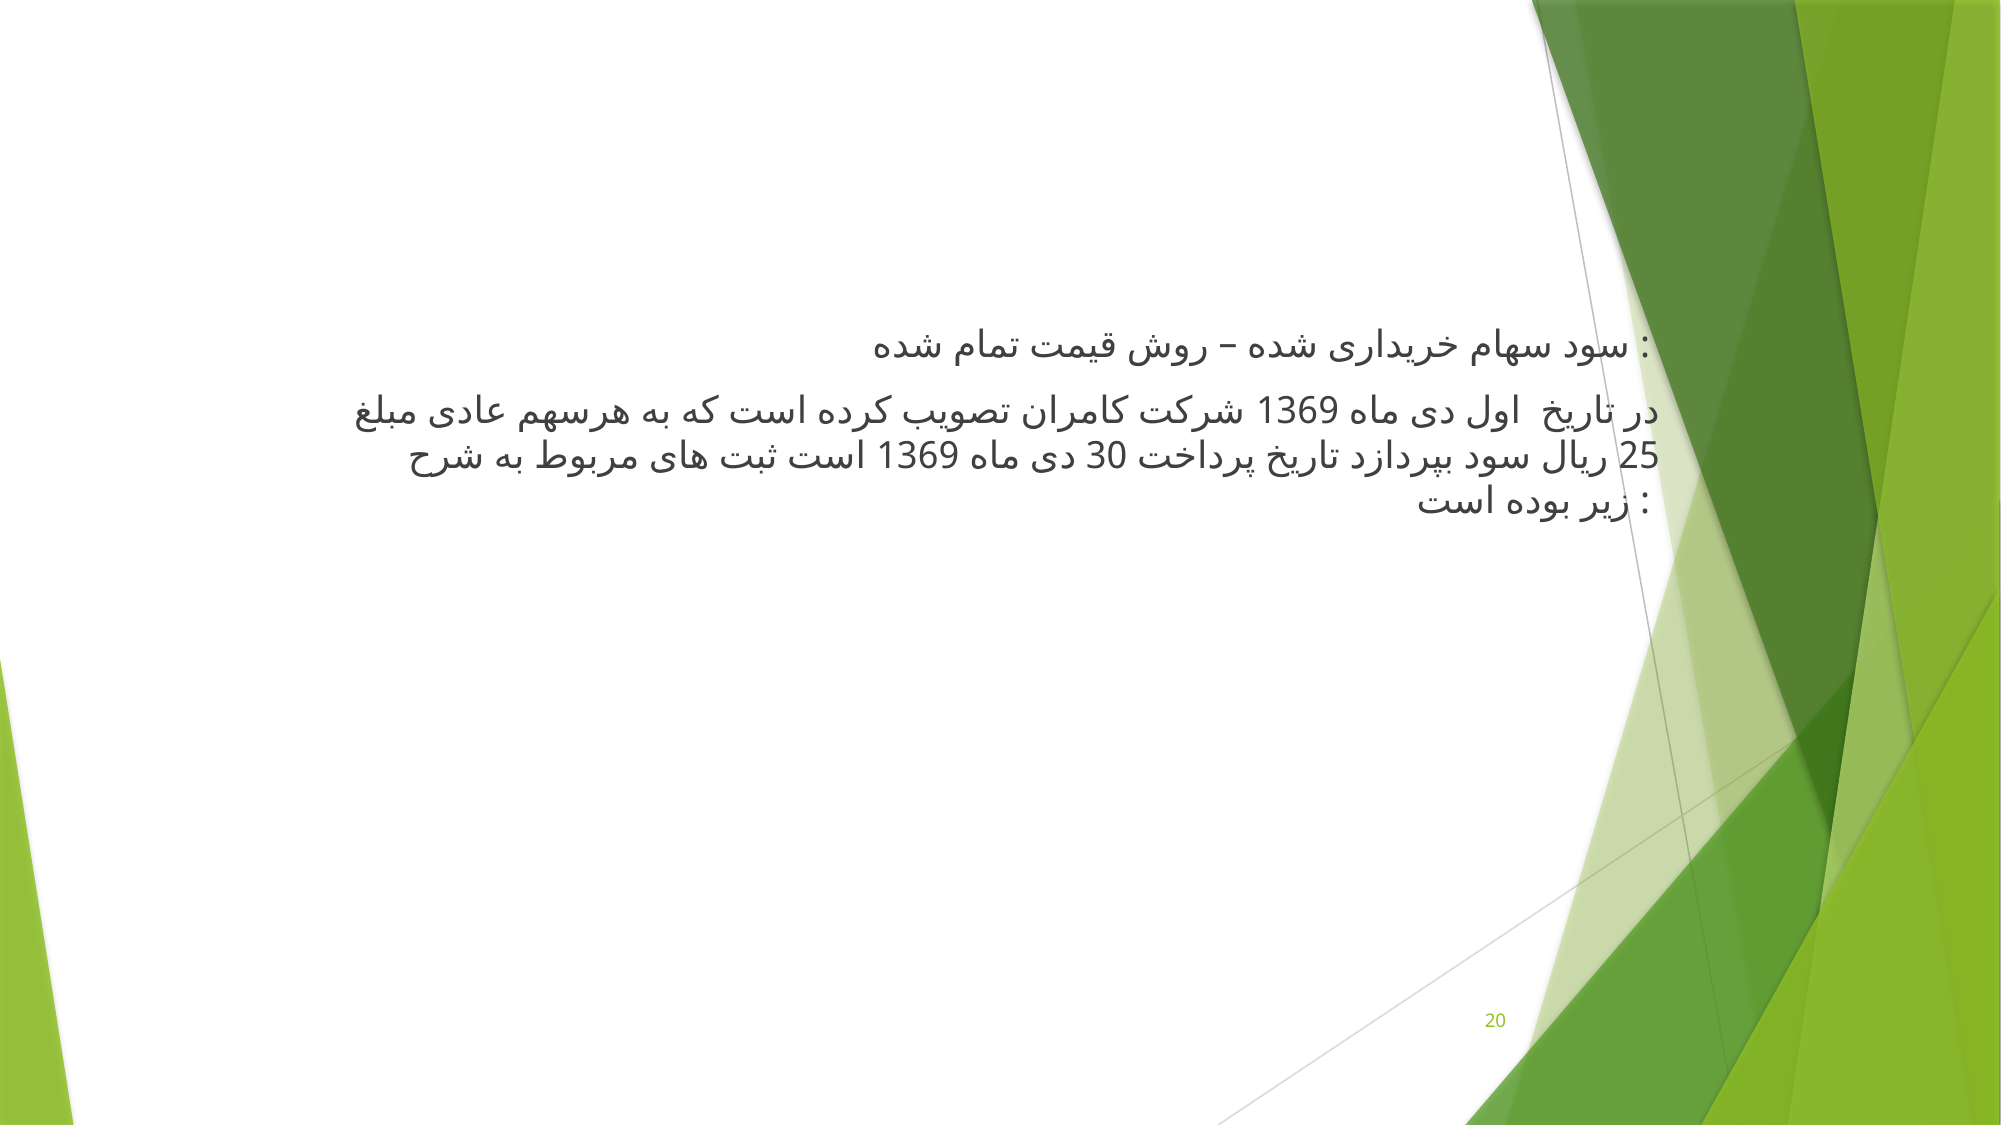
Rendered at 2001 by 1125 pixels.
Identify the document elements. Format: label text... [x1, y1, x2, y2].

list سود سهام خريداری شده – روش قيمت تمام شده : در تاريخ اول دی ماه 1369 شرکت کامران تصويب کرده است که به هرسهم عادی مبلغ 25 ريال سود بپردازد تاريخ پرداخت 30 دی ماه 1369 است ثبت های مربوط به شرح زير بوده است : [324, 312, 1675, 811]
slide_number 20 [1409, 991, 1522, 1051]
